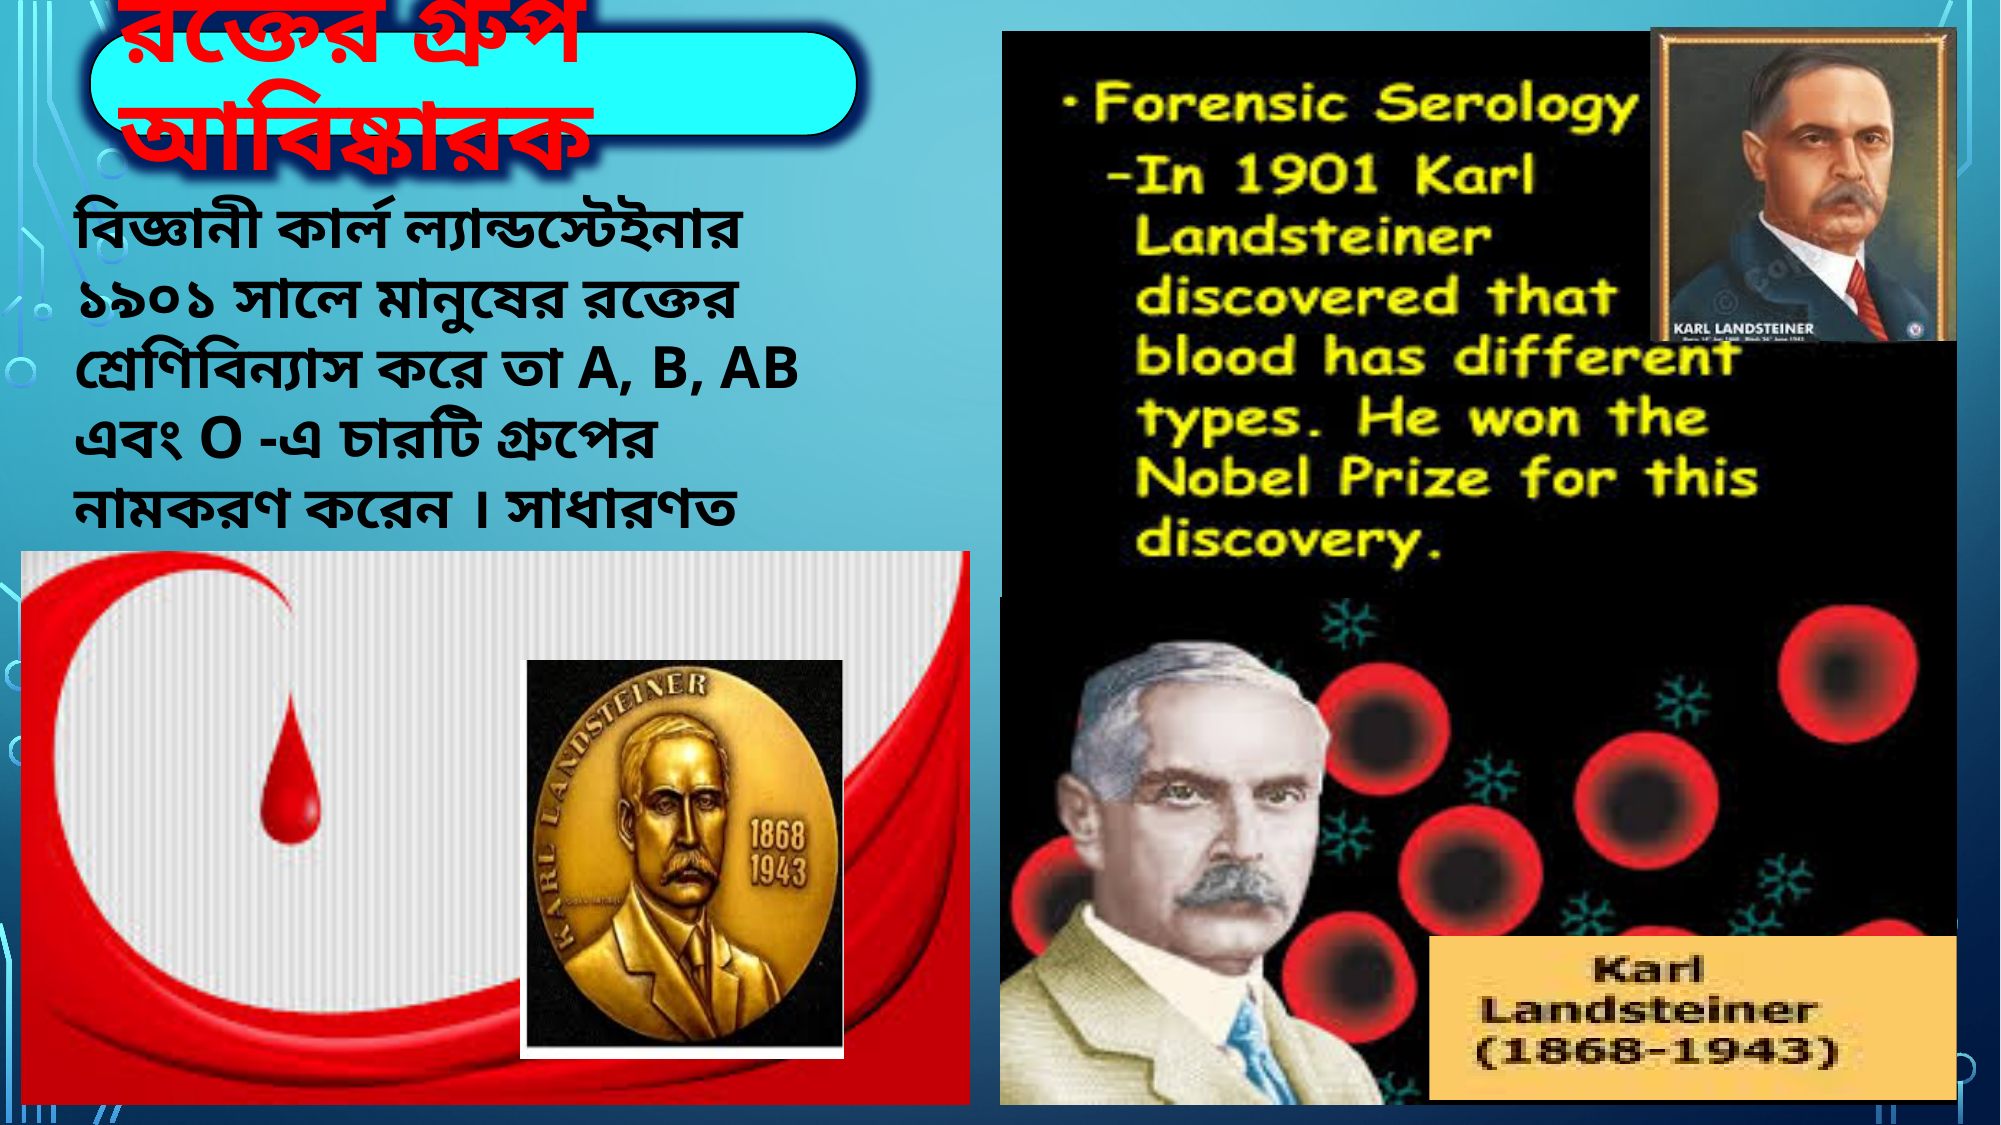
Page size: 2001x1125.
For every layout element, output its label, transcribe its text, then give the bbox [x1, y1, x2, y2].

text_box বিজ্ঞানী কার্ল ল্যান্ডস্টেইনার ১৯০১ সালে মানুষের রক্তের শ্রেণিবিন্যাস করে তা A, B, AB এবং O -এ চারটি গ্রুপের নামকরণ করেন । সাধারণত একজন মানুষের রক্তের গ্রুপ আজীবন একই রকম থাকে। [59, 182, 898, 551]
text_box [1000, 26, 1957, 1105]
text_box রক্তের গ্রুপ আবিষ্কারক [88, 30, 859, 137]
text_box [21, 551, 971, 1106]
